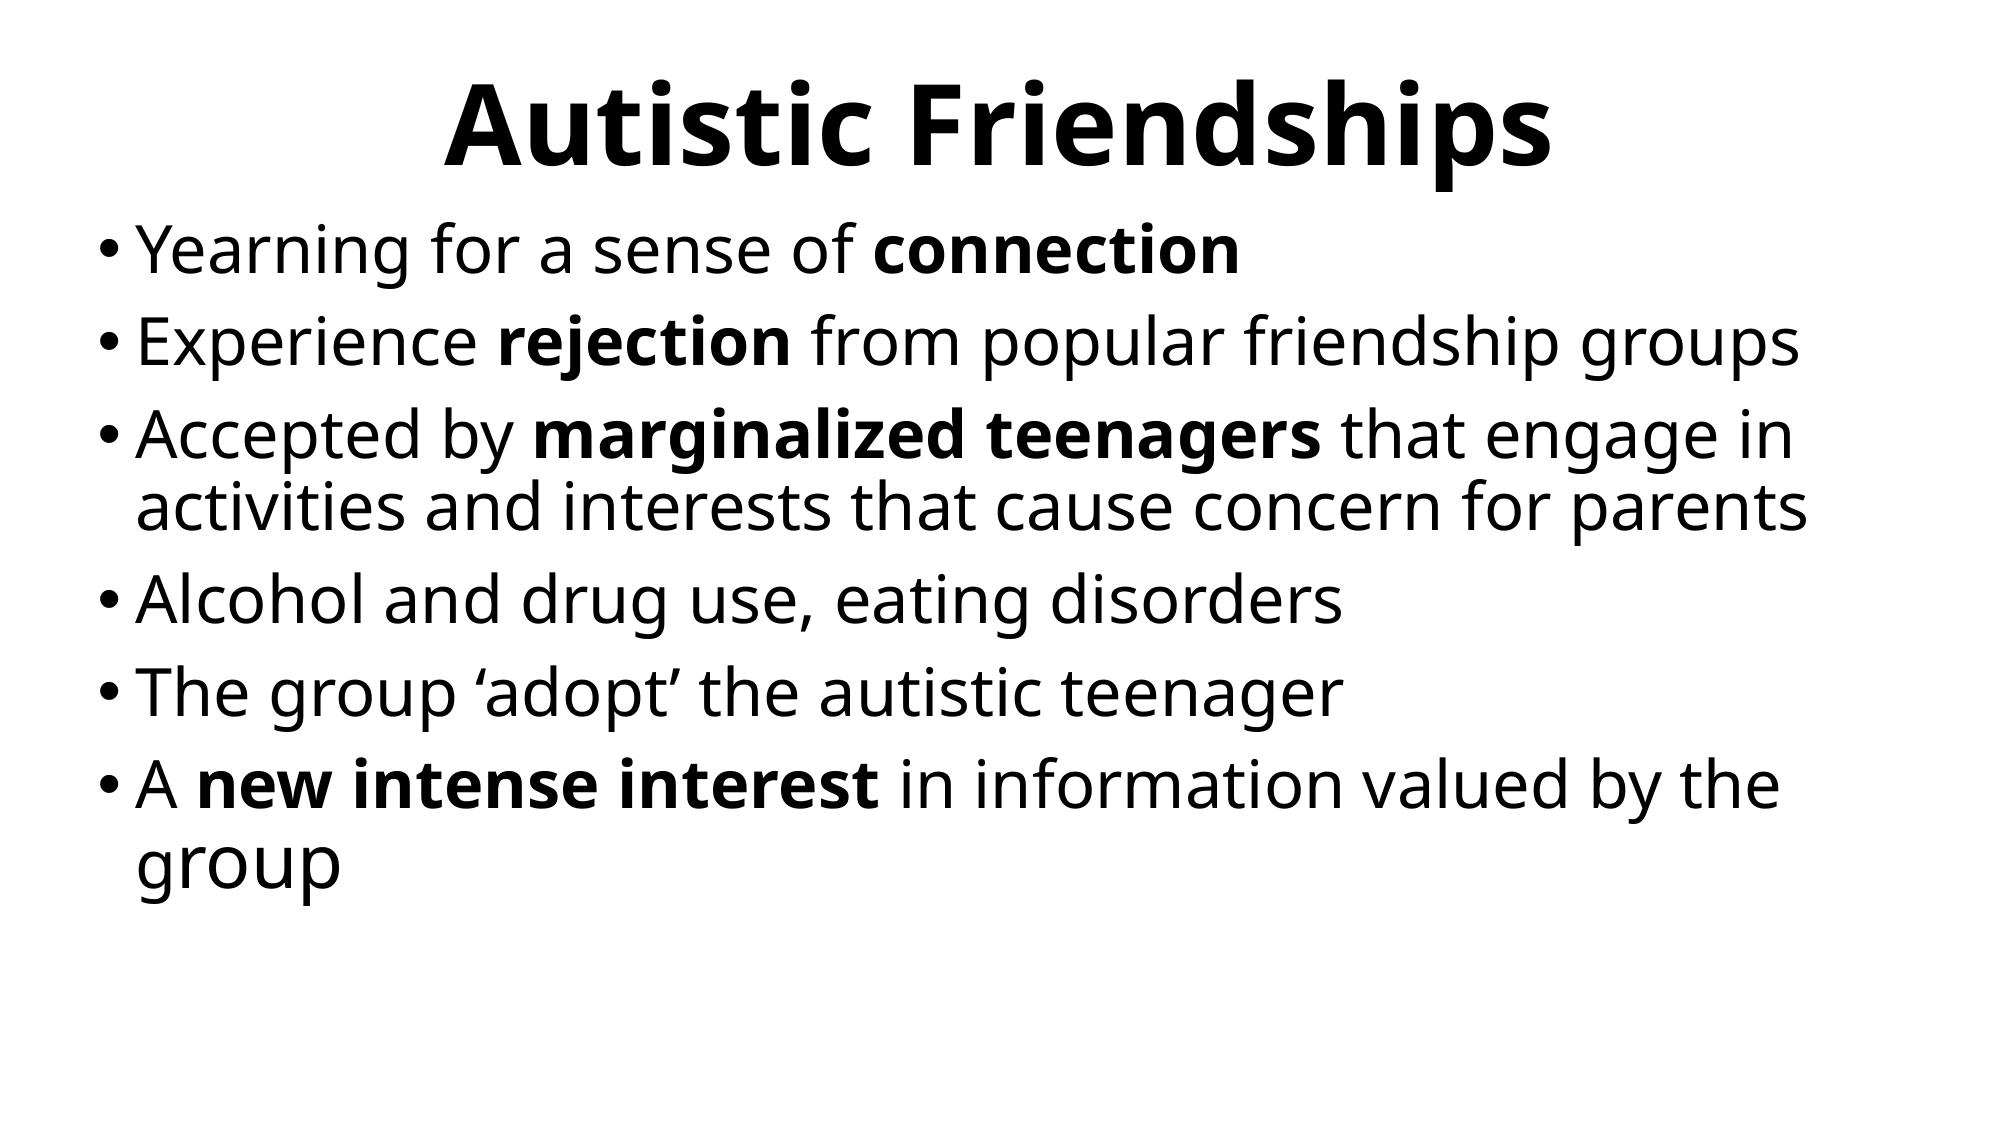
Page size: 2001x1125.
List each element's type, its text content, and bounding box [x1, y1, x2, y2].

title Autistic Friendships [137, 59, 1863, 199]
list Yearning for a sense of connection Experience rejection from popular friendship groups Accepted by marginalized teenagers that engage in activities and interests that cause concern for parents Alcohol and drug use, eating disorders The group ‘adopt’ the autistic teenager A new intense interest in information valued by the group [82, 208, 1883, 1047]
